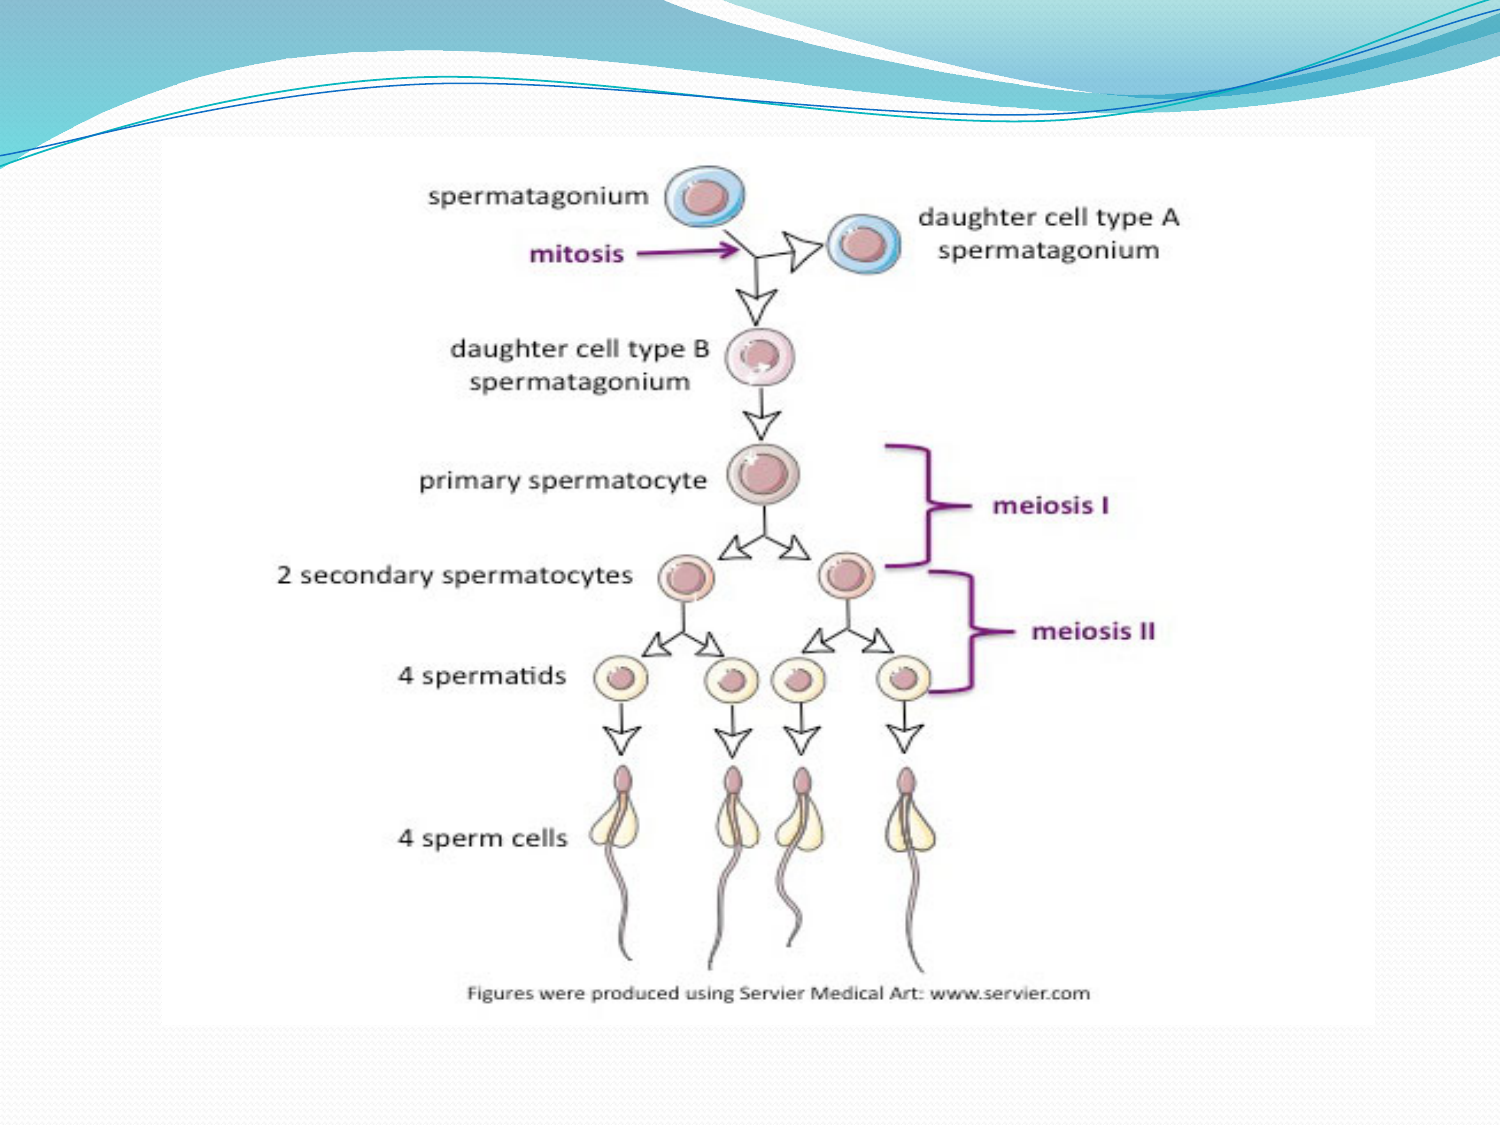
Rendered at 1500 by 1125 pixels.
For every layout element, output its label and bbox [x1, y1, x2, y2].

picture [162, 137, 1376, 1026]
